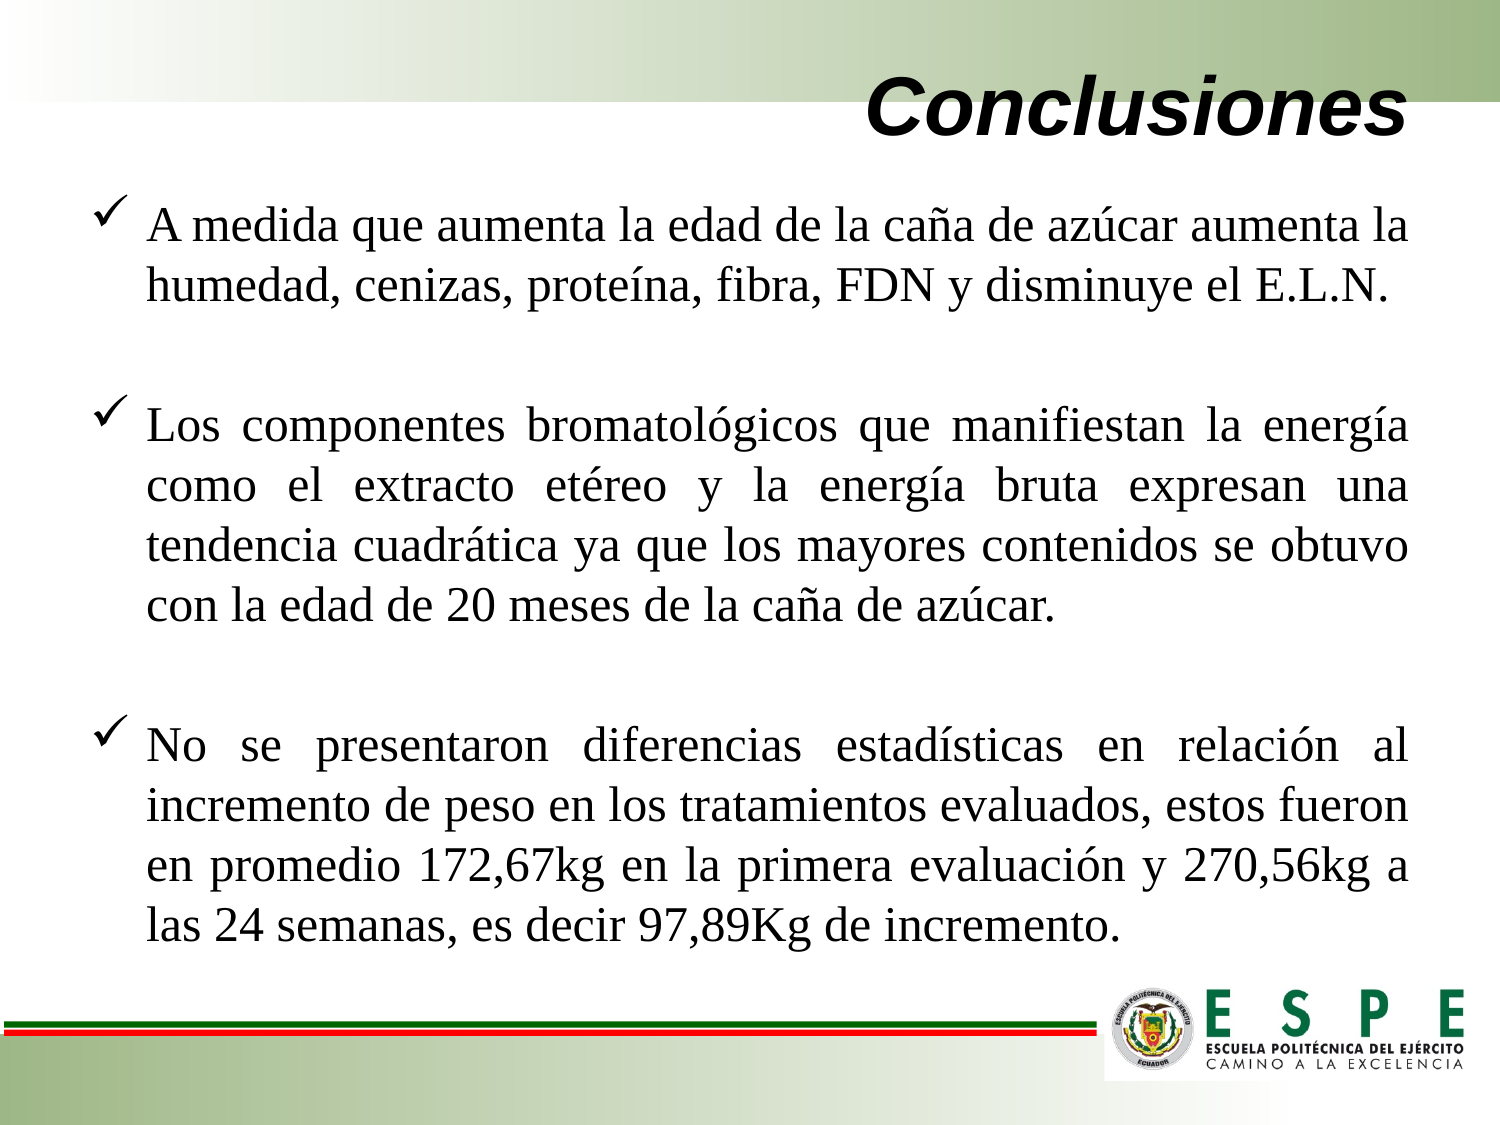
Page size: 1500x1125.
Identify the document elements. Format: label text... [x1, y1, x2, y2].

list A medida que aumenta la edad de la caña de azúcar aumenta la humedad, cenizas, proteína, fibra, FDN y disminuye el E.L.N. Los componentes bromatológicos que manifiestan la energía como el extracto etéreo y la energía bruta expresan una tendencia cuadrática ya que los mayores contenidos se obtuvo con la edad de 20 meses de la caña de azúcar. No se presentaron diferencias estadísticas en relación al incremento de peso en los tratamientos evaluados, estos fueron en promedio 172,67kg en la primera evaluación y 270,56kg a las 24 semanas, es decir 97,89Kg de incremento. [75, 184, 1425, 1005]
picture [1104, 976, 1483, 1081]
title Conclusiones [75, 45, 1425, 184]
